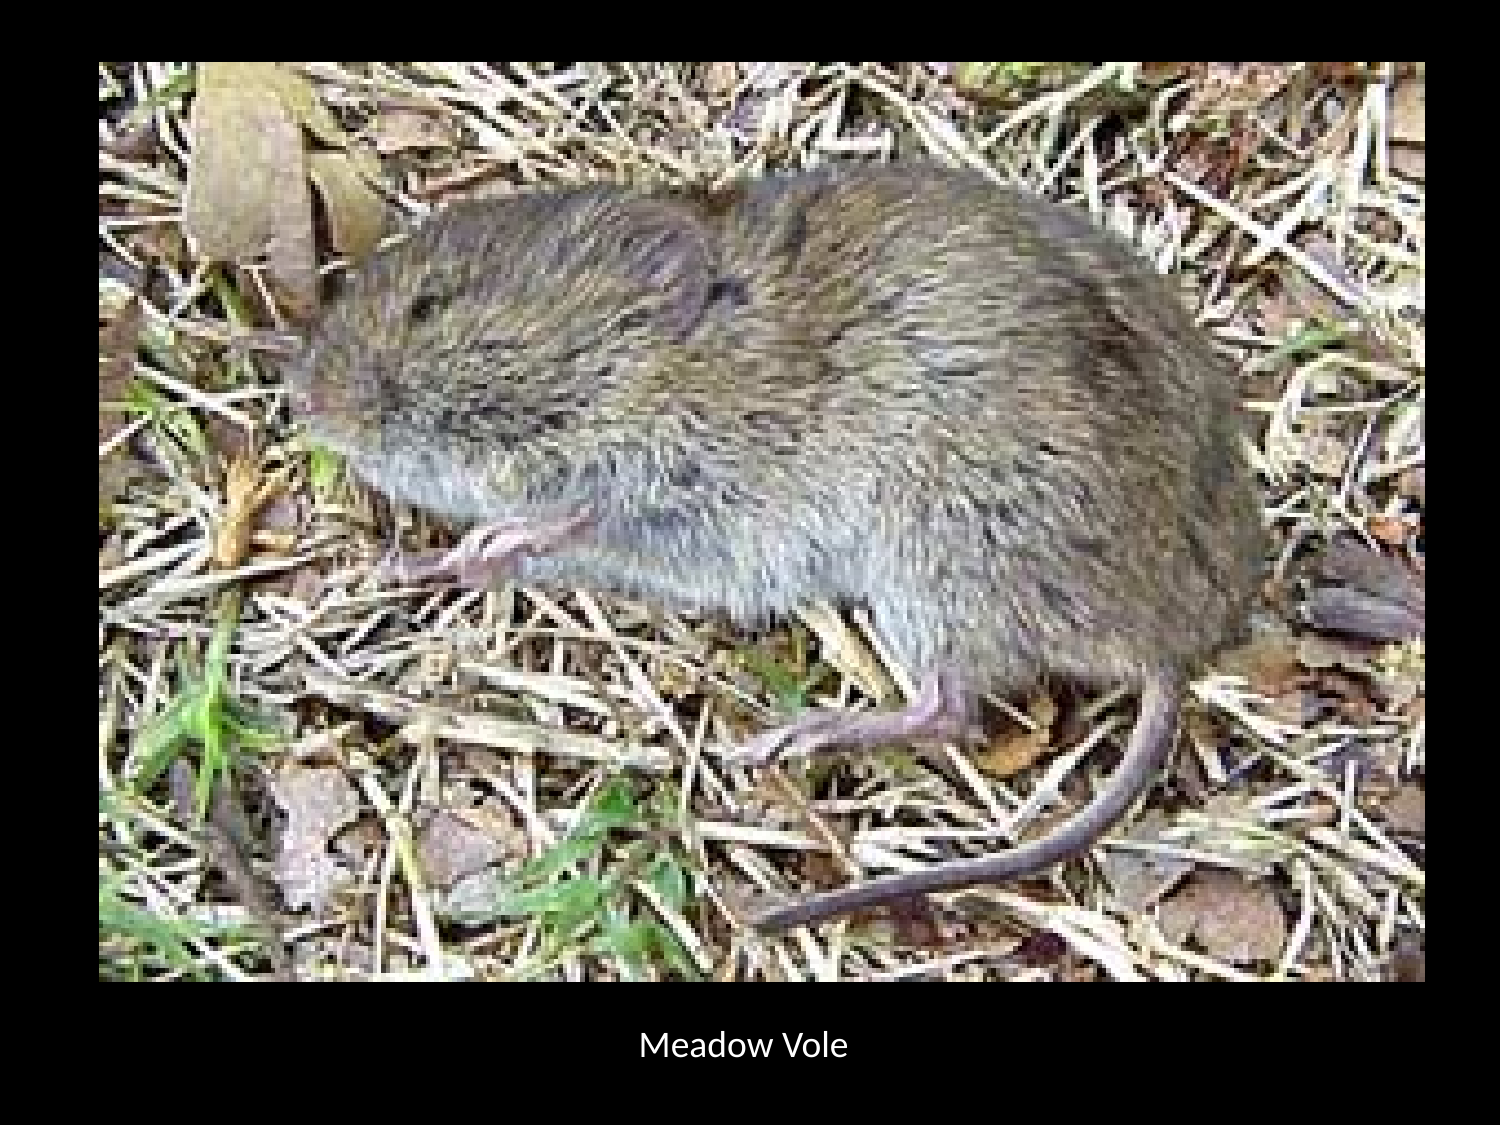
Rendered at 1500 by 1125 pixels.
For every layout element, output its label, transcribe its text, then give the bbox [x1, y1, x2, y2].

text_box Meadow Vole [462, 1012, 1025, 1073]
picture [99, 62, 1426, 982]
